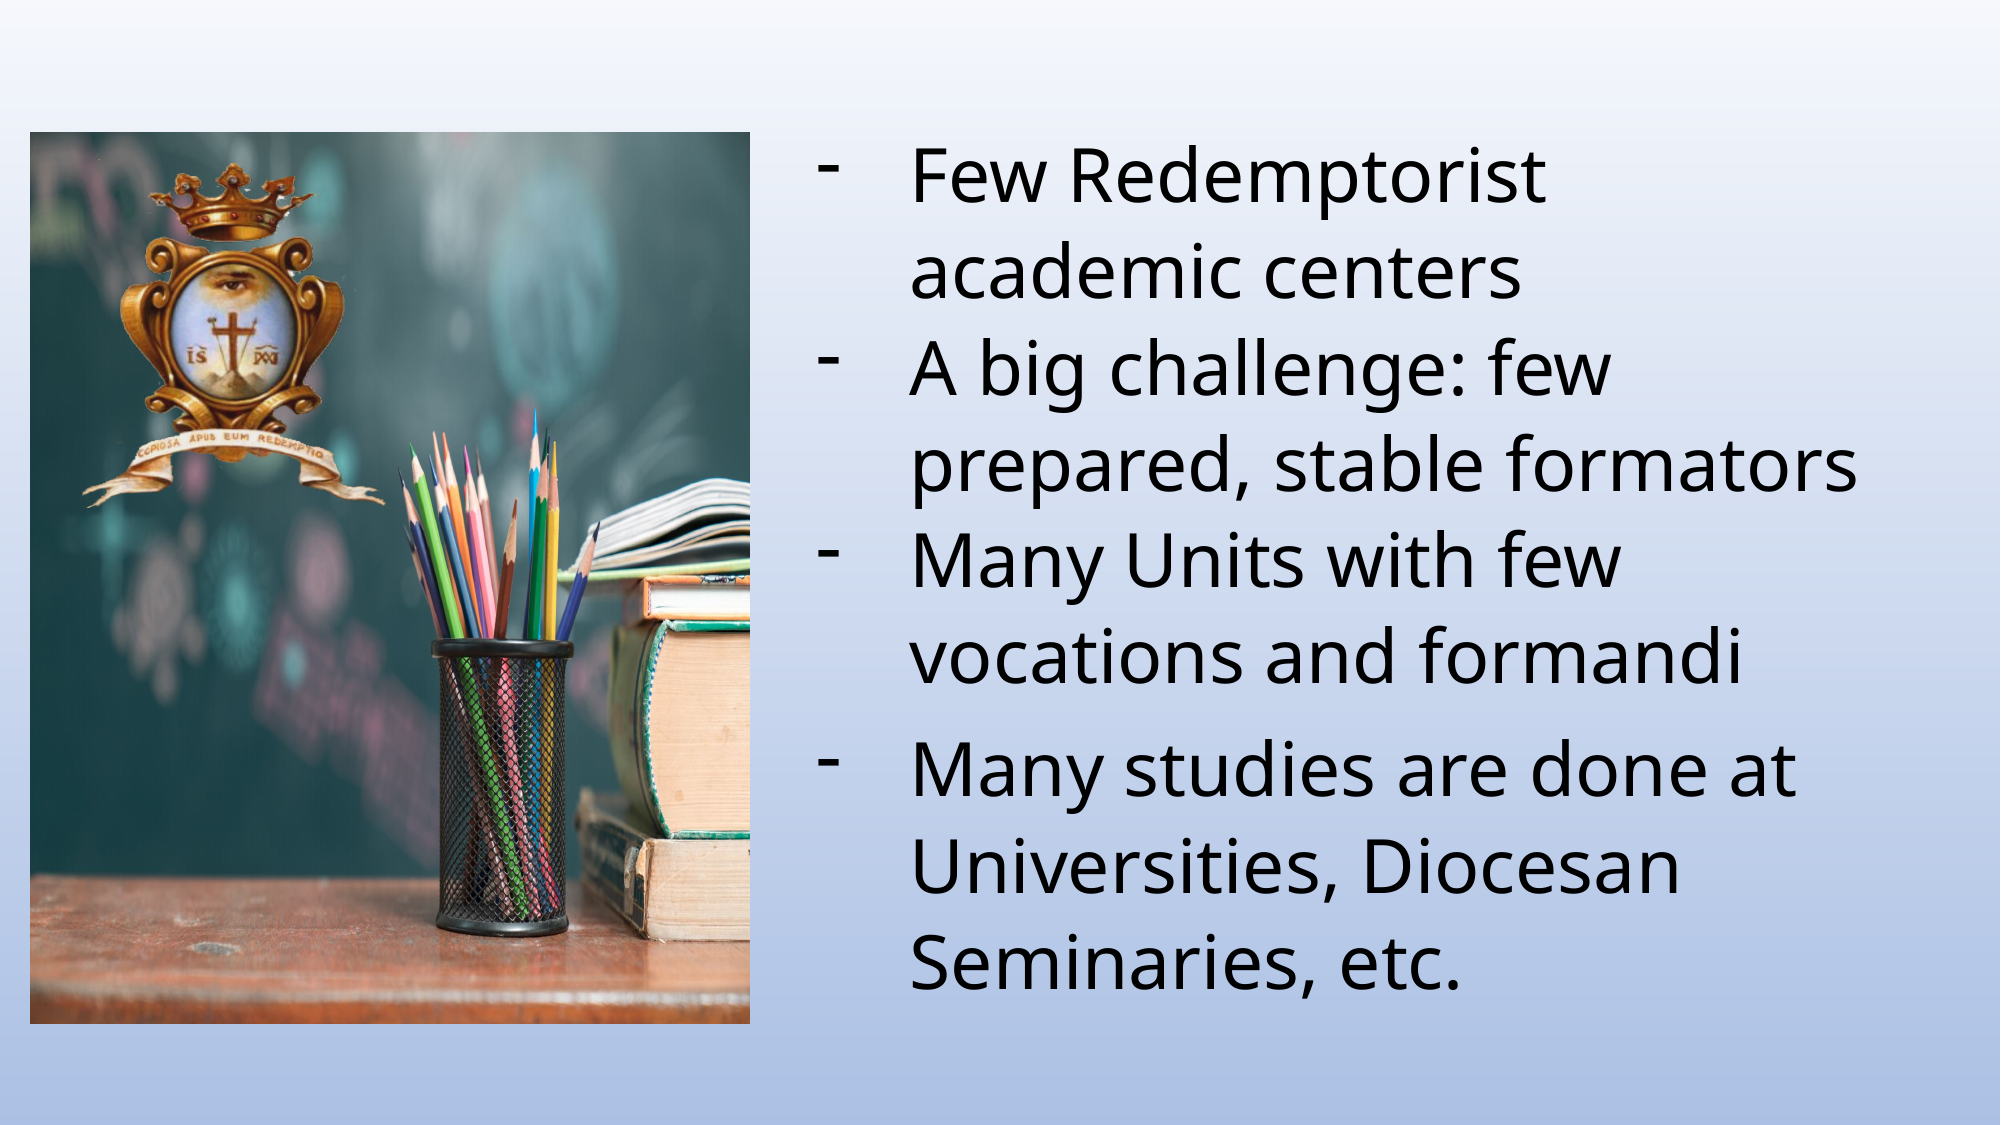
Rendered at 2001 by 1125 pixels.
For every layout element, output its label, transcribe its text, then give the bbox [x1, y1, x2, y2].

text_box Few Redemptorist academic centers A big challenge: few prepared, stable formators Many Units with few vocations and formandi Many studies are done at Universities, Diocesan Seminaries, etc. [801, 113, 1908, 1012]
picture [30, 132, 750, 1024]
